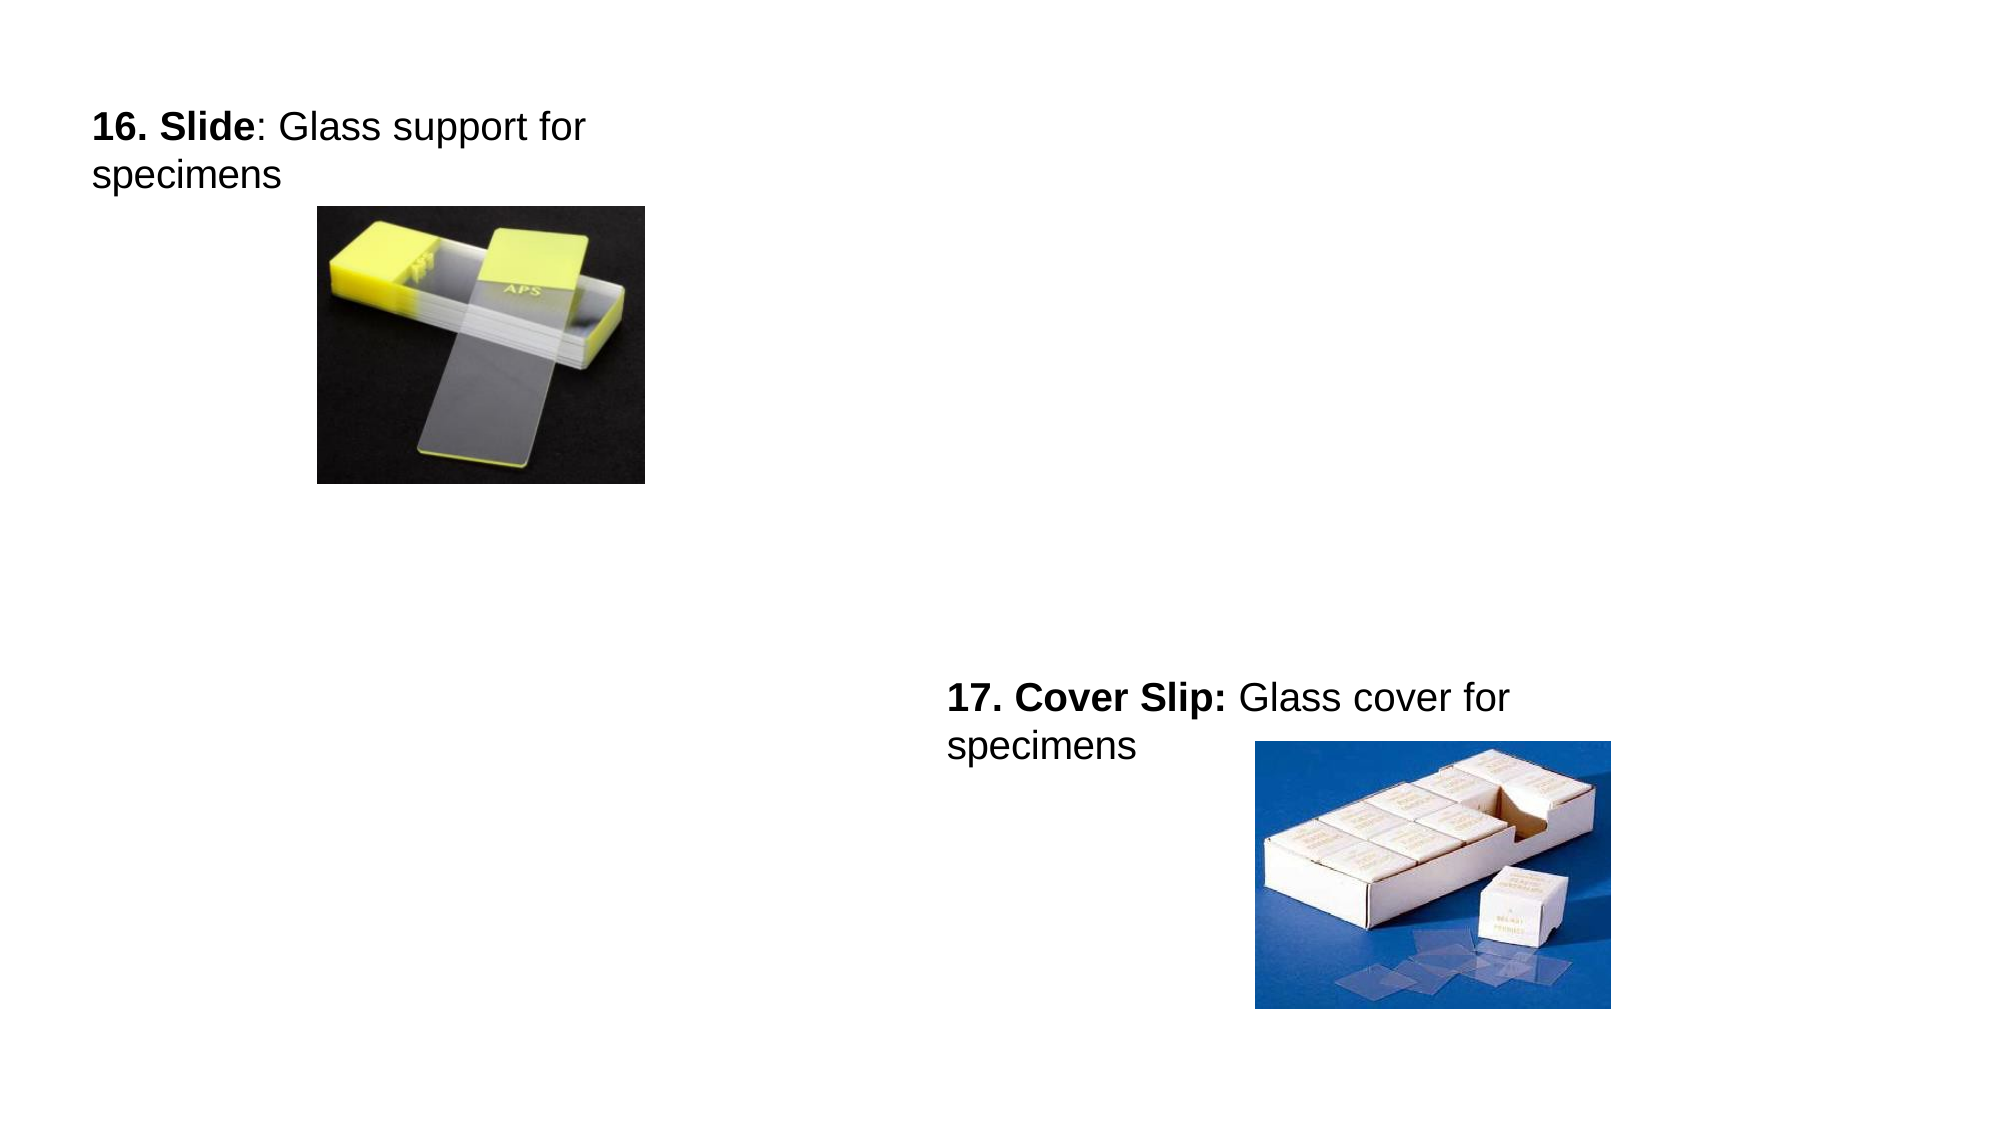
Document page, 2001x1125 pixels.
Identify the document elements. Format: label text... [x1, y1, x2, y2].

picture [316, 206, 645, 484]
text_box 17. Cover Slip: Glass cover for specimens [943, 667, 1711, 768]
text_box 16. Slide: Glass support for specimens [88, 96, 787, 197]
picture [1255, 741, 1612, 1009]
